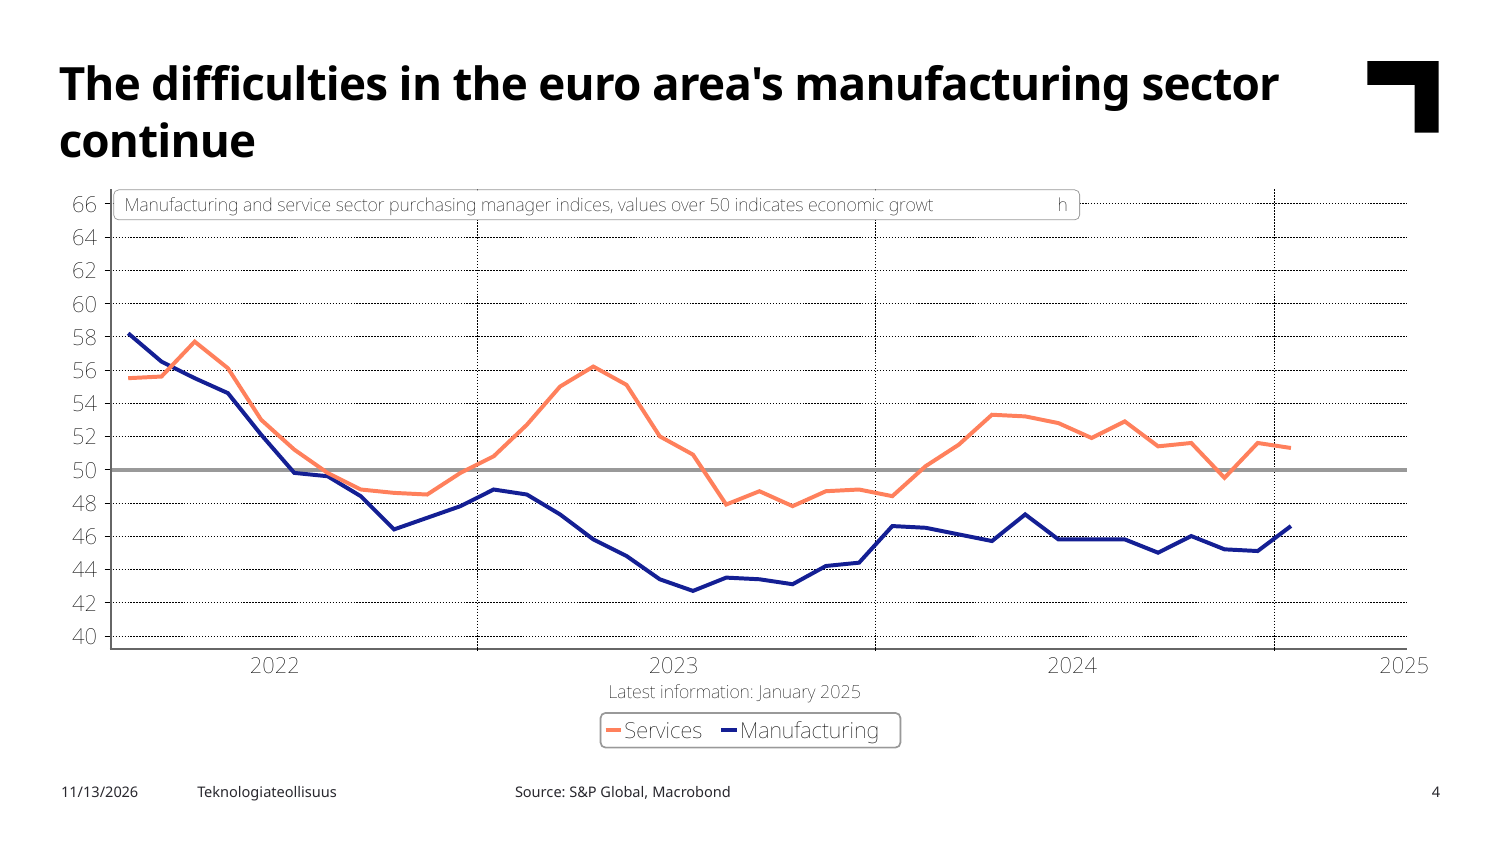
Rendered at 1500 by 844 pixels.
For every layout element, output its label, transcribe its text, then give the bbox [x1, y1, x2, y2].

footer Teknologiateollisuus [182, 775, 474, 803]
list Source: S&P Global, Macrobond [500, 775, 988, 803]
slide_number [46, 775, 182, 803]
list The difficulties in the euro area's manufacturing sector continue [41, 46, 1353, 153]
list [63, 181, 1438, 762]
slide_number 4 [1313, 775, 1456, 803]
